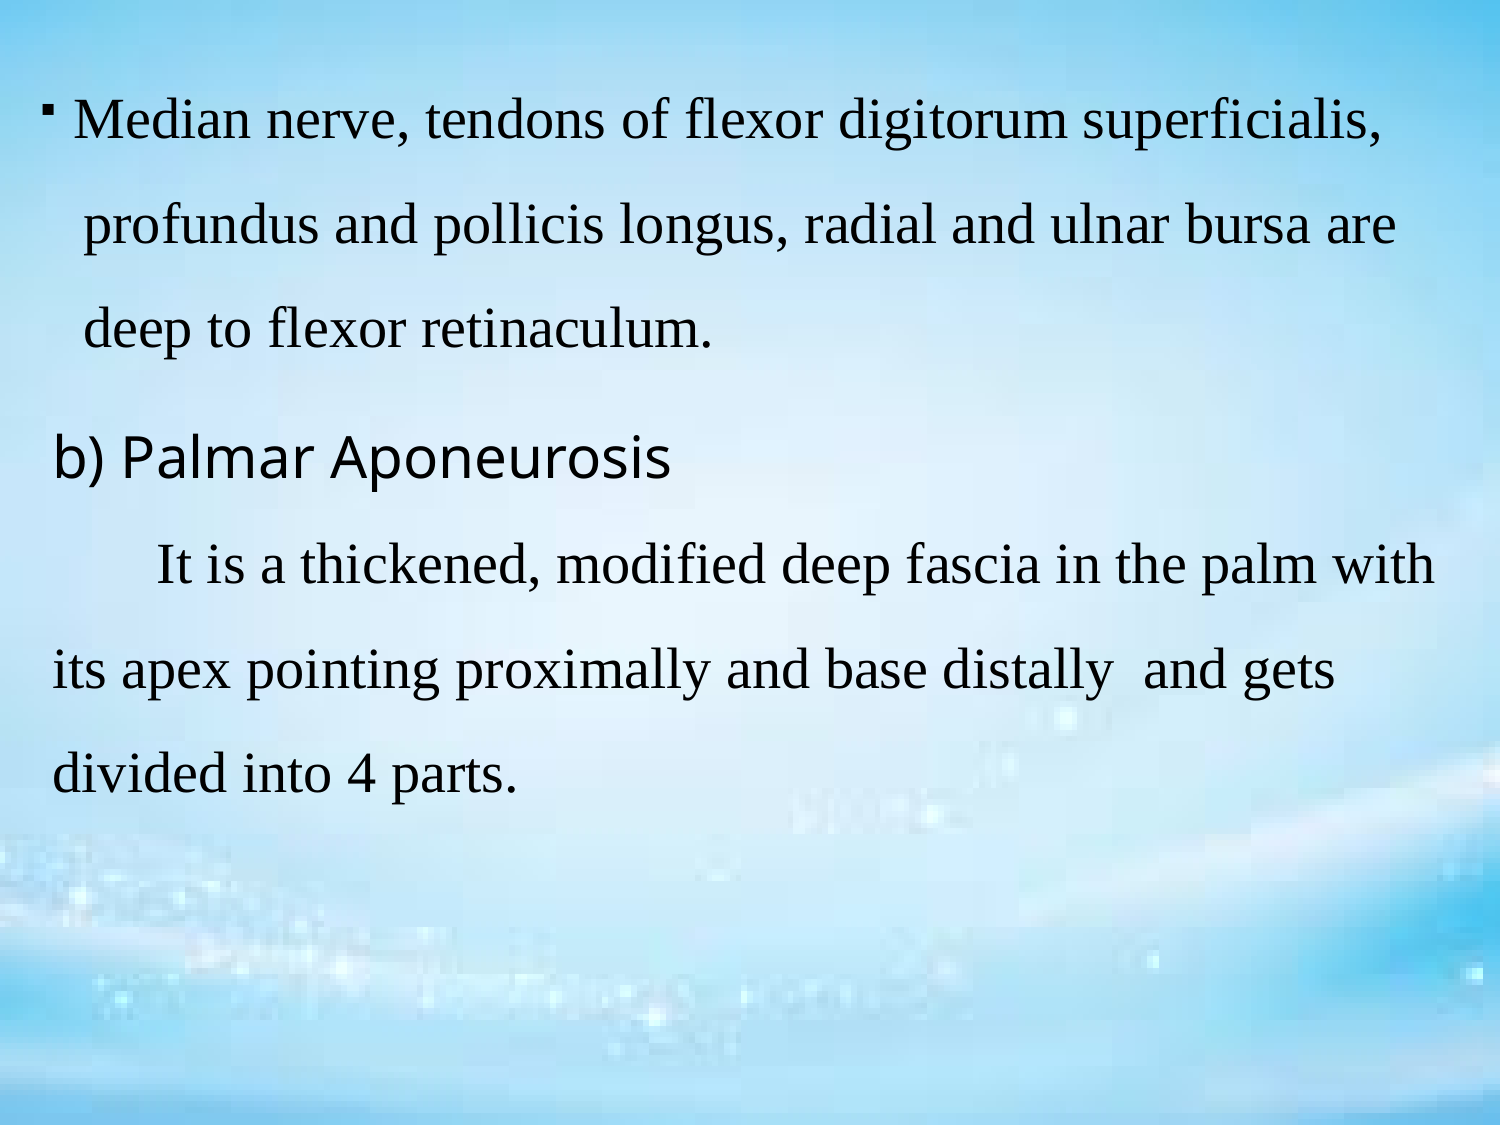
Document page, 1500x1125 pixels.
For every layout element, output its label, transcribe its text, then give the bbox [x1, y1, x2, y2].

picture [0, 0, 1500, 1125]
text_box Median nerve, tendons of flexor digitorum superficialis, profundus and pollicis longus, radial and ulnar bursa are deep to flexor retinaculum. [24, 37, 1463, 682]
text_box b) Palmar Aponeurosis It is a thickened, modified deep fascia in the palm with its apex pointing proximally and base distally and gets divided into 4 parts. [37, 412, 1463, 857]
